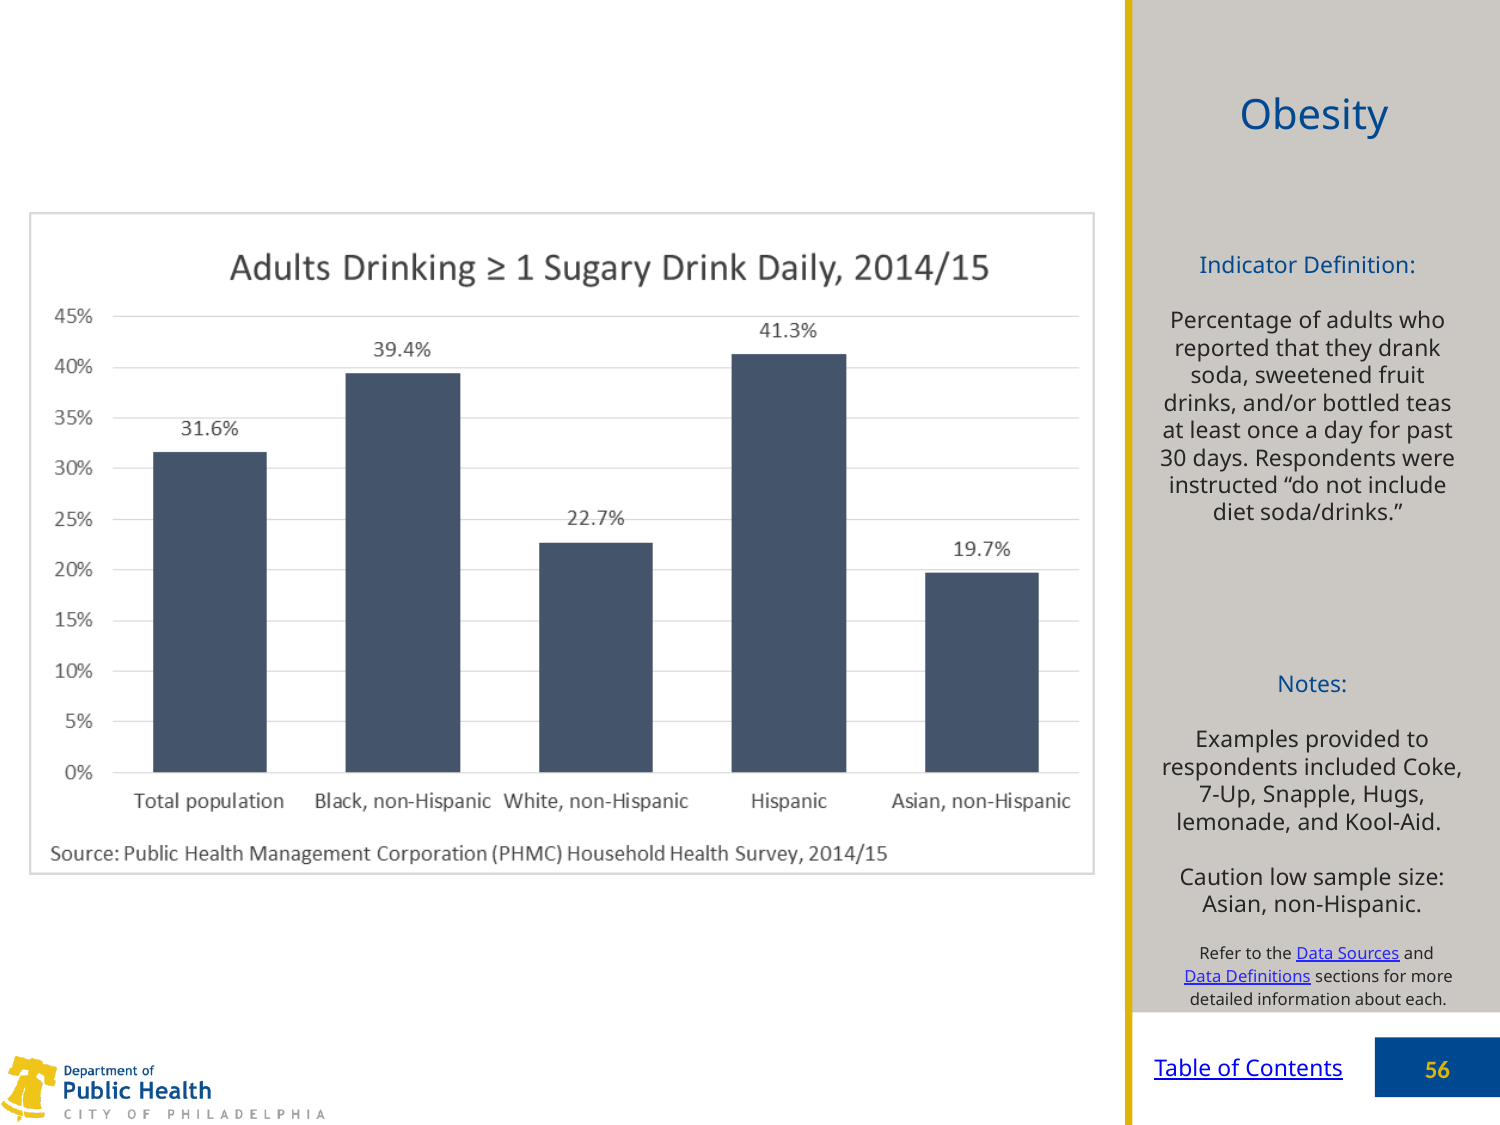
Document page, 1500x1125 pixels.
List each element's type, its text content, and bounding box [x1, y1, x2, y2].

text_box Notes: Examples provided to respondents included Coke, 7-Up, Snapple, Hugs, lemonade, and Kool-Aid. Caution low sample size: Asian, non-Hispanic. [1143, 662, 1482, 925]
list Obesity [1151, 24, 1477, 200]
text_box Indicator Definition: Percentage of adults who reported that they drank soda, sweetened fruit drinks, and/or bottled teas at least once a day for past 30 days. Respondents were instructed “do not include diet soda/drinks.” [1145, 243, 1471, 533]
picture [29, 212, 1096, 876]
picture [0, 1055, 325, 1122]
